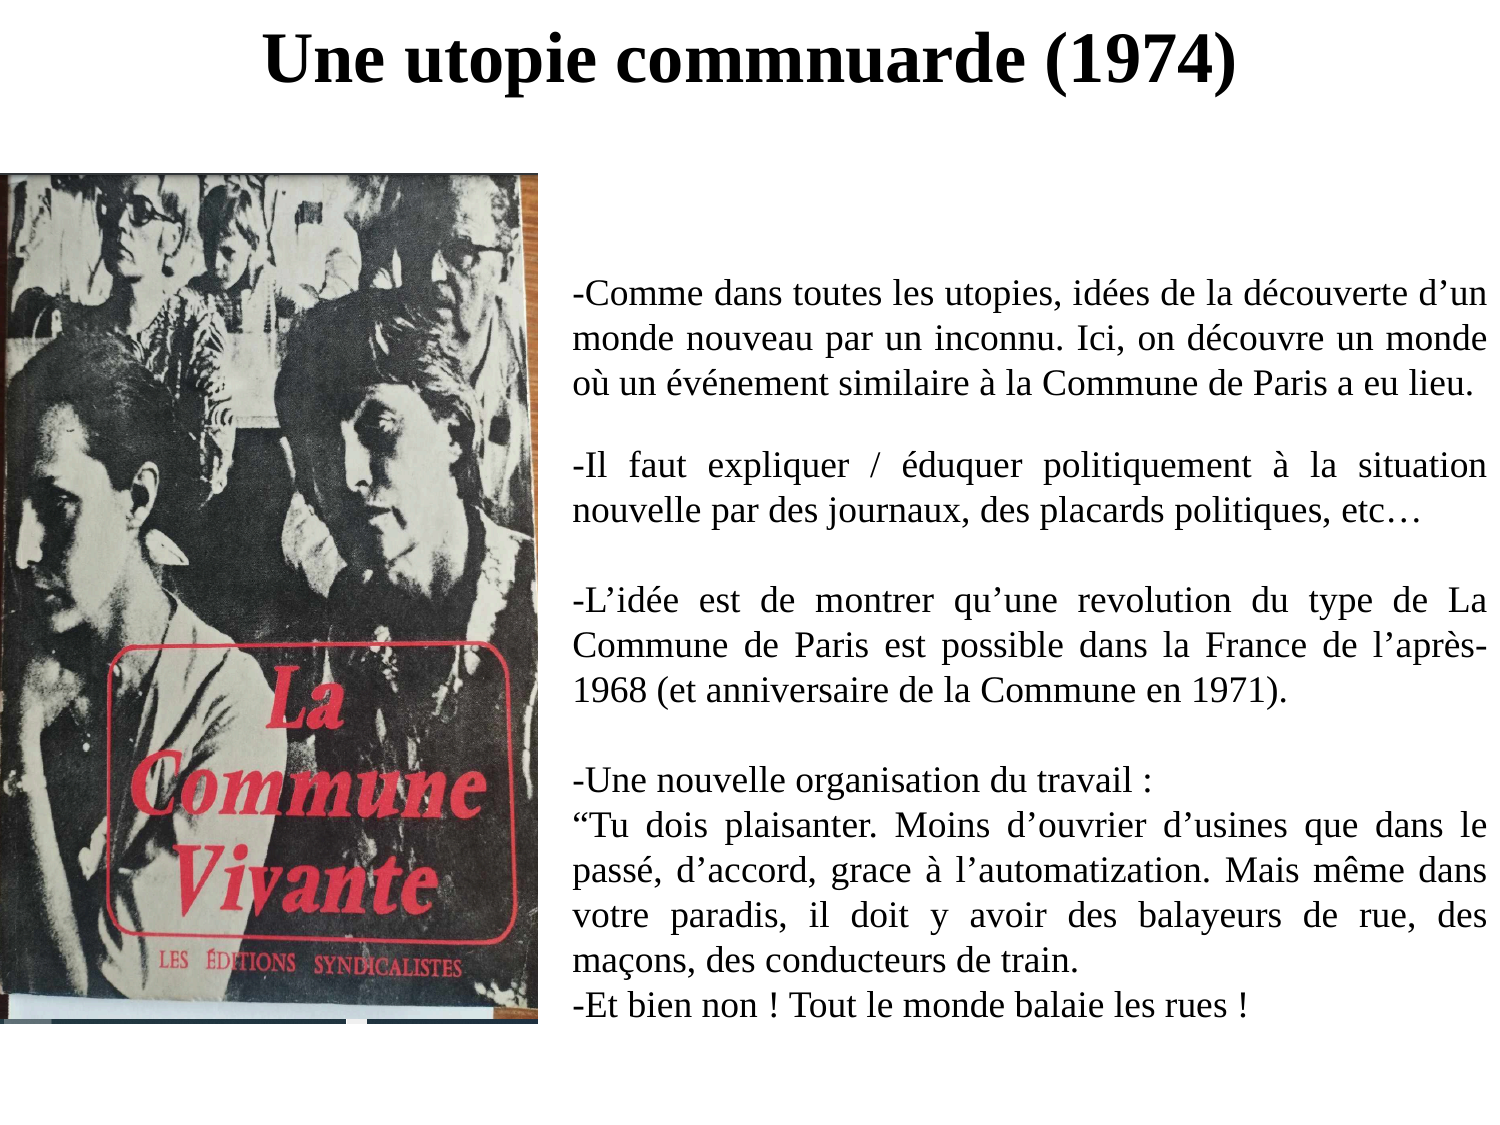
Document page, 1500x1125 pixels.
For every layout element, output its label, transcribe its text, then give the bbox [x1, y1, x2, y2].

title Une utopie commnuarde (1974) [103, 2, 1397, 105]
text_box -Comme dans toutes les utopies, idées de la découverte d’un monde nouveau par un inconnu. Ici, on découvre un monde où un événement similaire à la Commune de Paris a eu lieu. -Il faut expliquer / éduquer politiquement à la situation nouvelle par des journaux, des placards politiques, etc… -L’idée est de montrer qu’une revolution du type de La Commune de Paris est possible dans la France de l’après-1968 (et anniversaire de la Commune en 1971). -Une nouvelle organisation du travail : “Tu dois plaisanter. Moins d’ouvrier d’usines que dans le passé, d’accord, grace à l’automatization. Mais même dans votre paradis, il doit y avoir des balayeurs de rue, des maçons, des conducteurs de train. -Et bien non ! Tout le monde balaie les rues ! [560, 262, 1500, 1032]
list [0, 173, 538, 1024]
